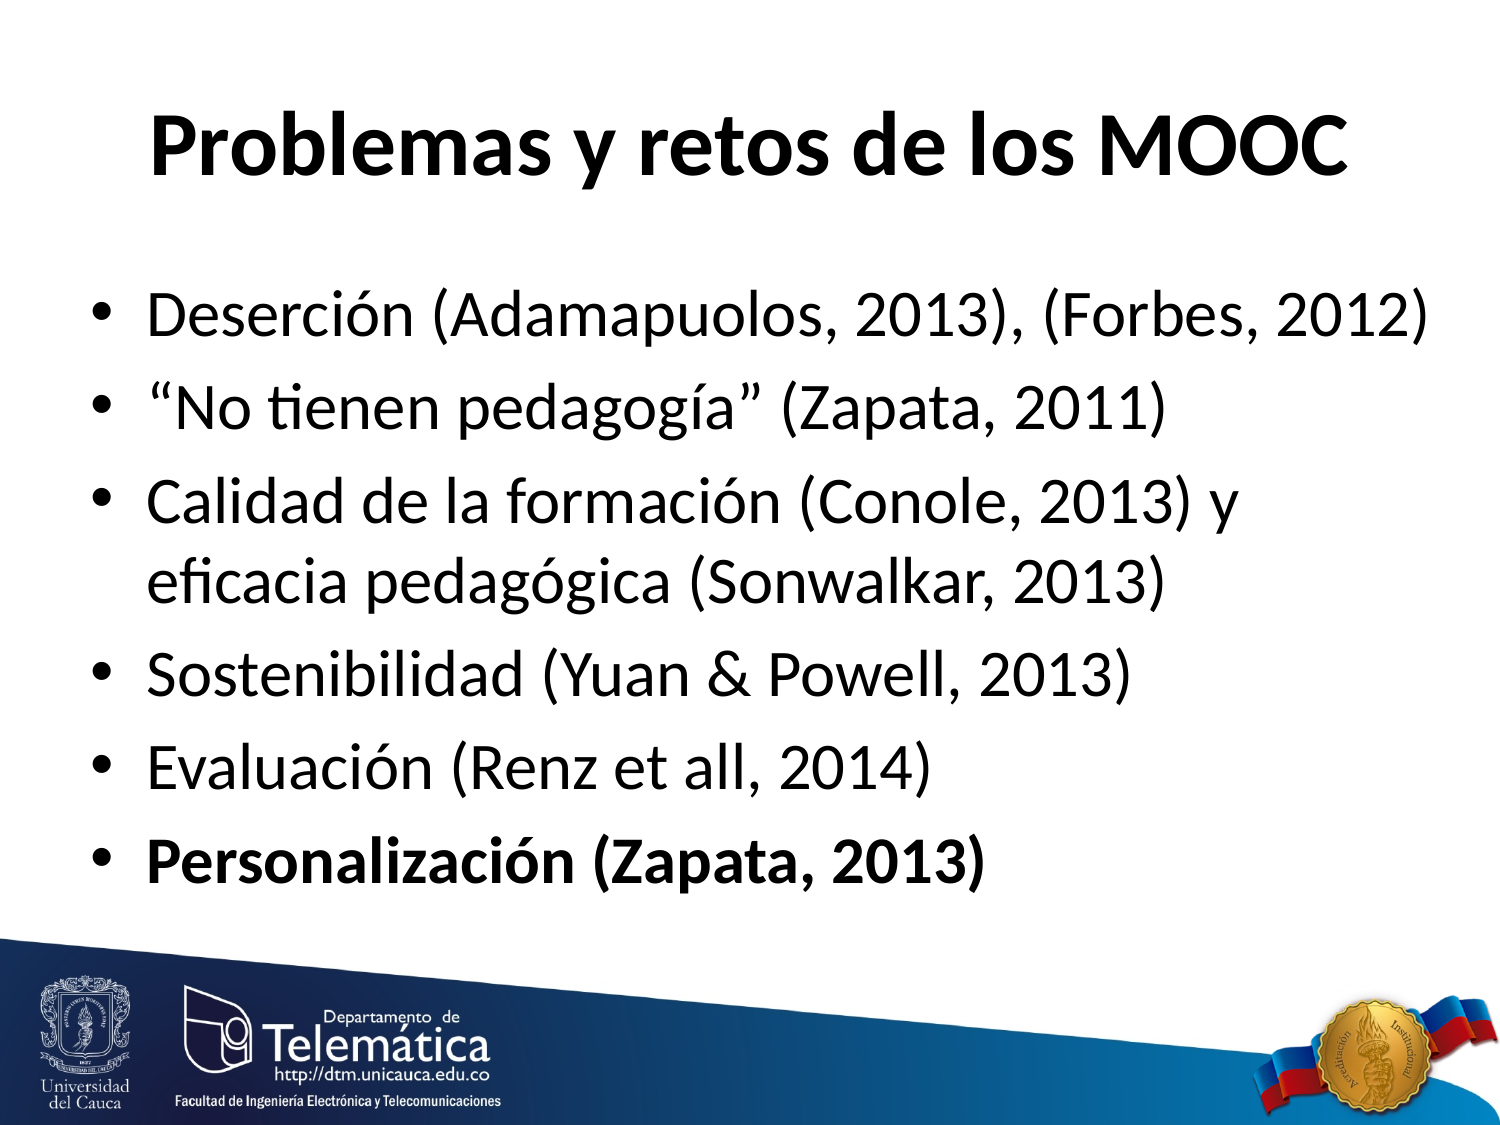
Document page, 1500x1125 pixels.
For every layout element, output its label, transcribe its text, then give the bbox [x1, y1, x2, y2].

title Problemas y retos de los MOOC [74, 44, 1426, 233]
list Deserción (Adamapuolos, 2013), (Forbes, 2012) “No tienen pedagogía” (Zapata, 2011) Calidad de la formación (Conole, 2013) y eficacia pedagógica (Sonwalkar, 2013) Sostenibilidad (Yuan & Powell, 2013) Evaluación (Renz et all, 2014) Personalización (Zapata, 2013) [74, 262, 1460, 1006]
picture [0, 0, 1500, 1125]
